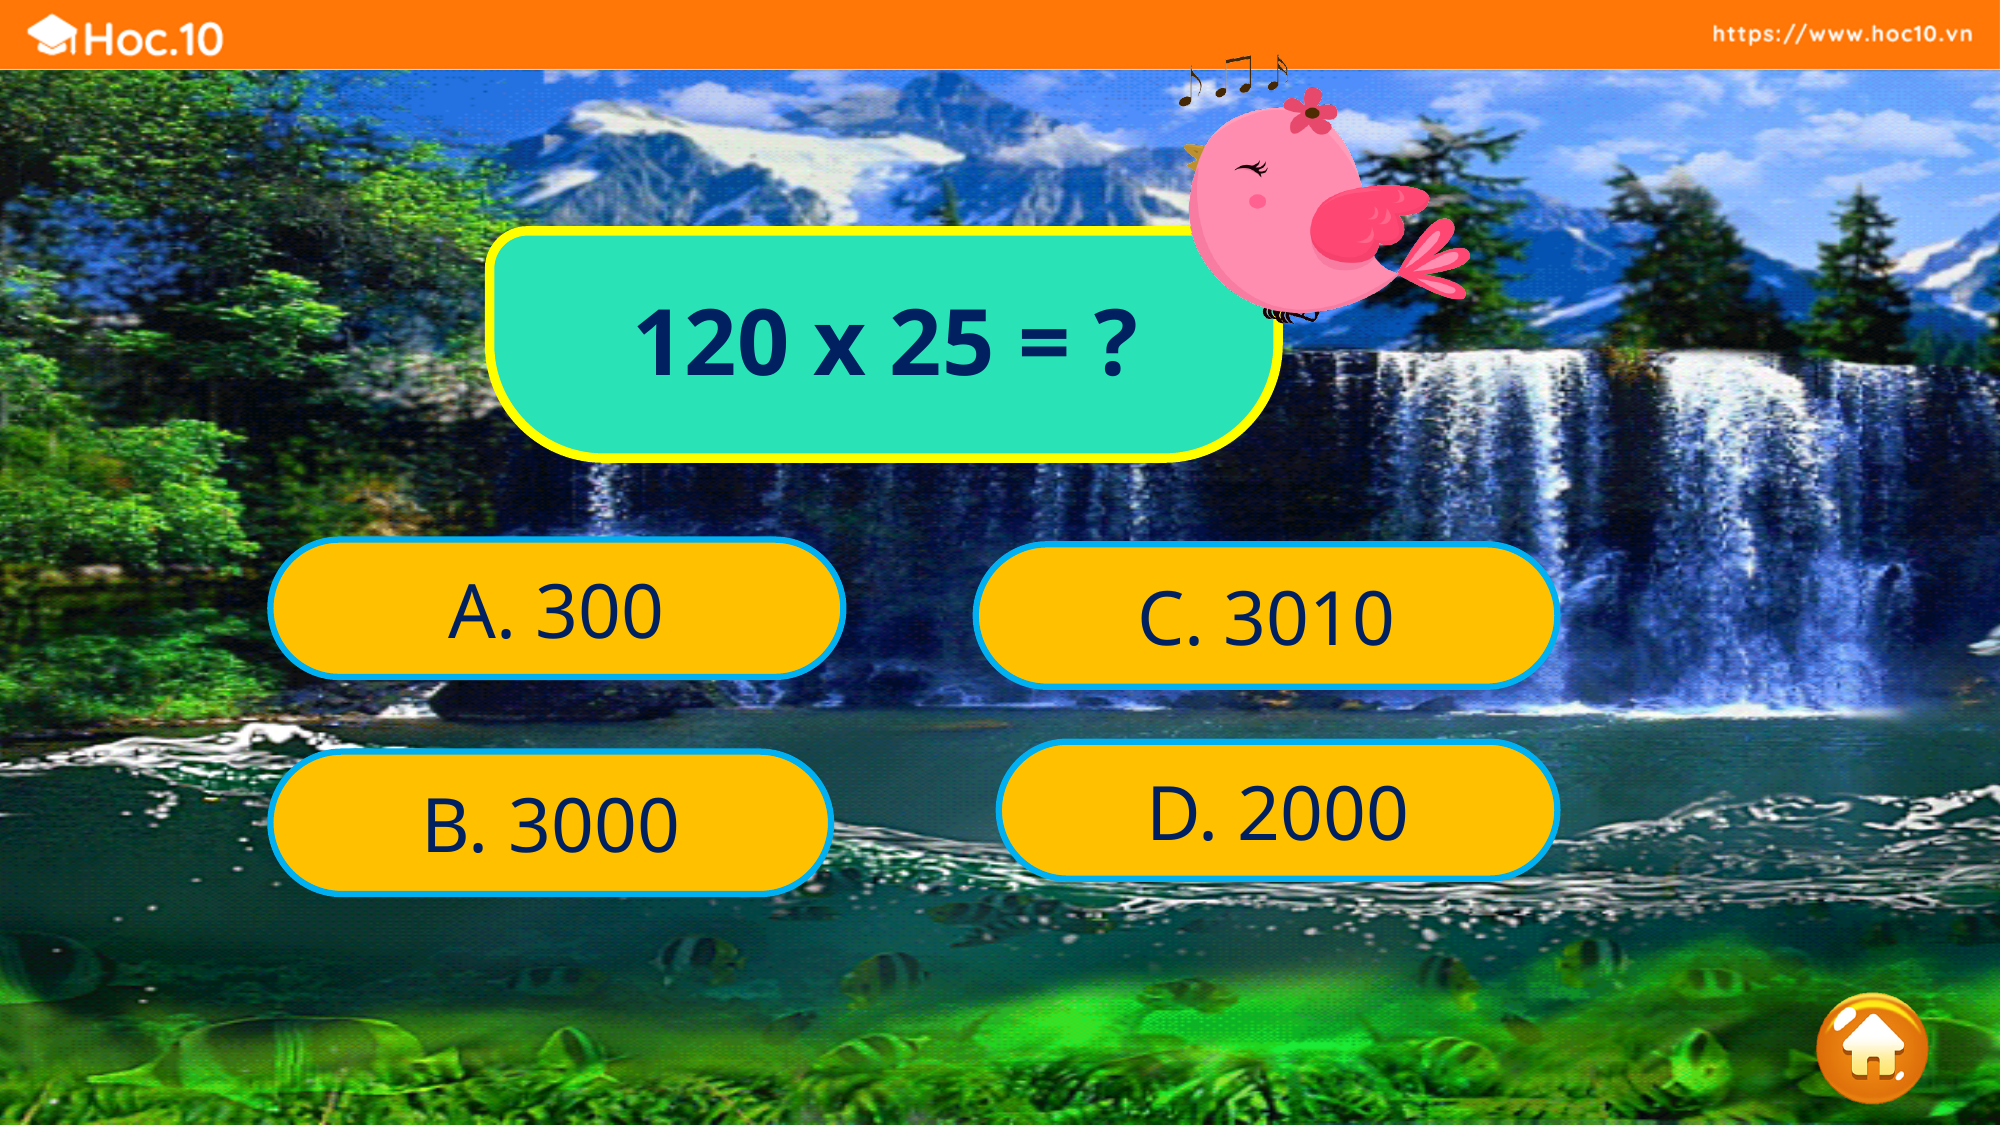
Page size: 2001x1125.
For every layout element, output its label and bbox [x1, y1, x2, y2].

text_box [448, 36, 1483, 459]
picture [0, 0, 2001, 1125]
